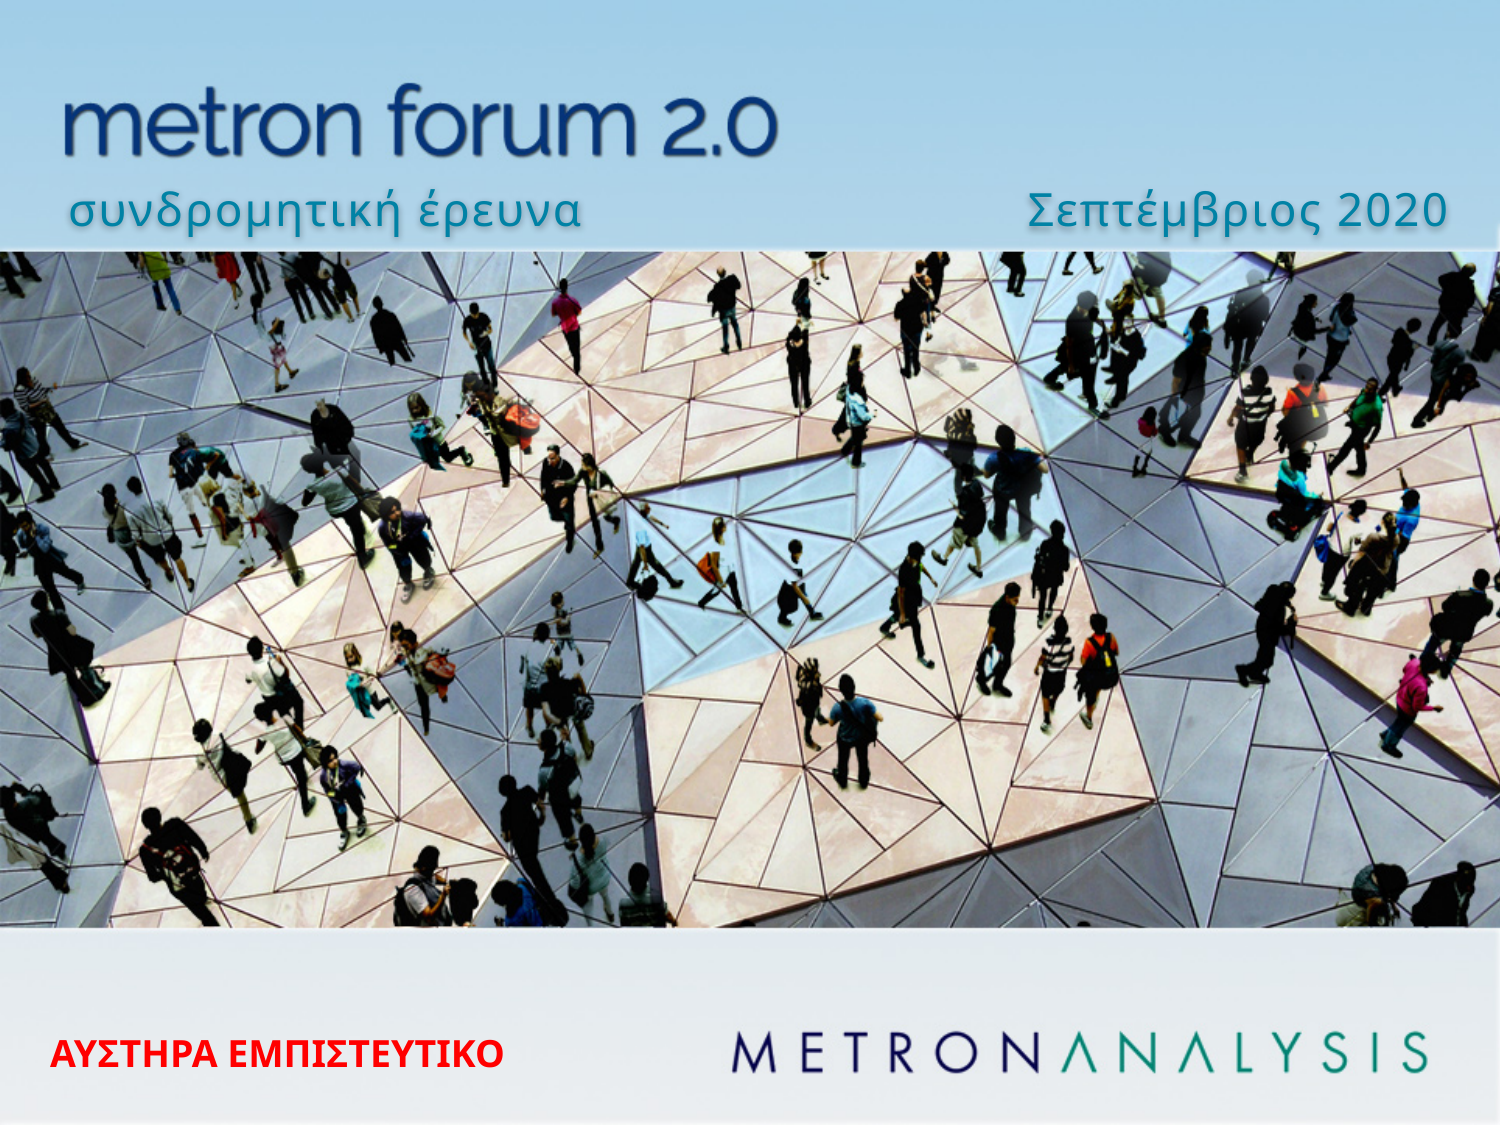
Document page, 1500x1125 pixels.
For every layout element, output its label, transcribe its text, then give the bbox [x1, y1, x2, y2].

text_box ΑΥΣΤΗΡΑ ΕΜΠΙΣΤΕΥΤΙΚΟ [35, 1023, 573, 1083]
title συνδρομητική έρευνα [52, 172, 715, 280]
picture [0, 0, 1500, 1125]
subtitle Σεπτέμβριος 2020 [962, 141, 1465, 244]
